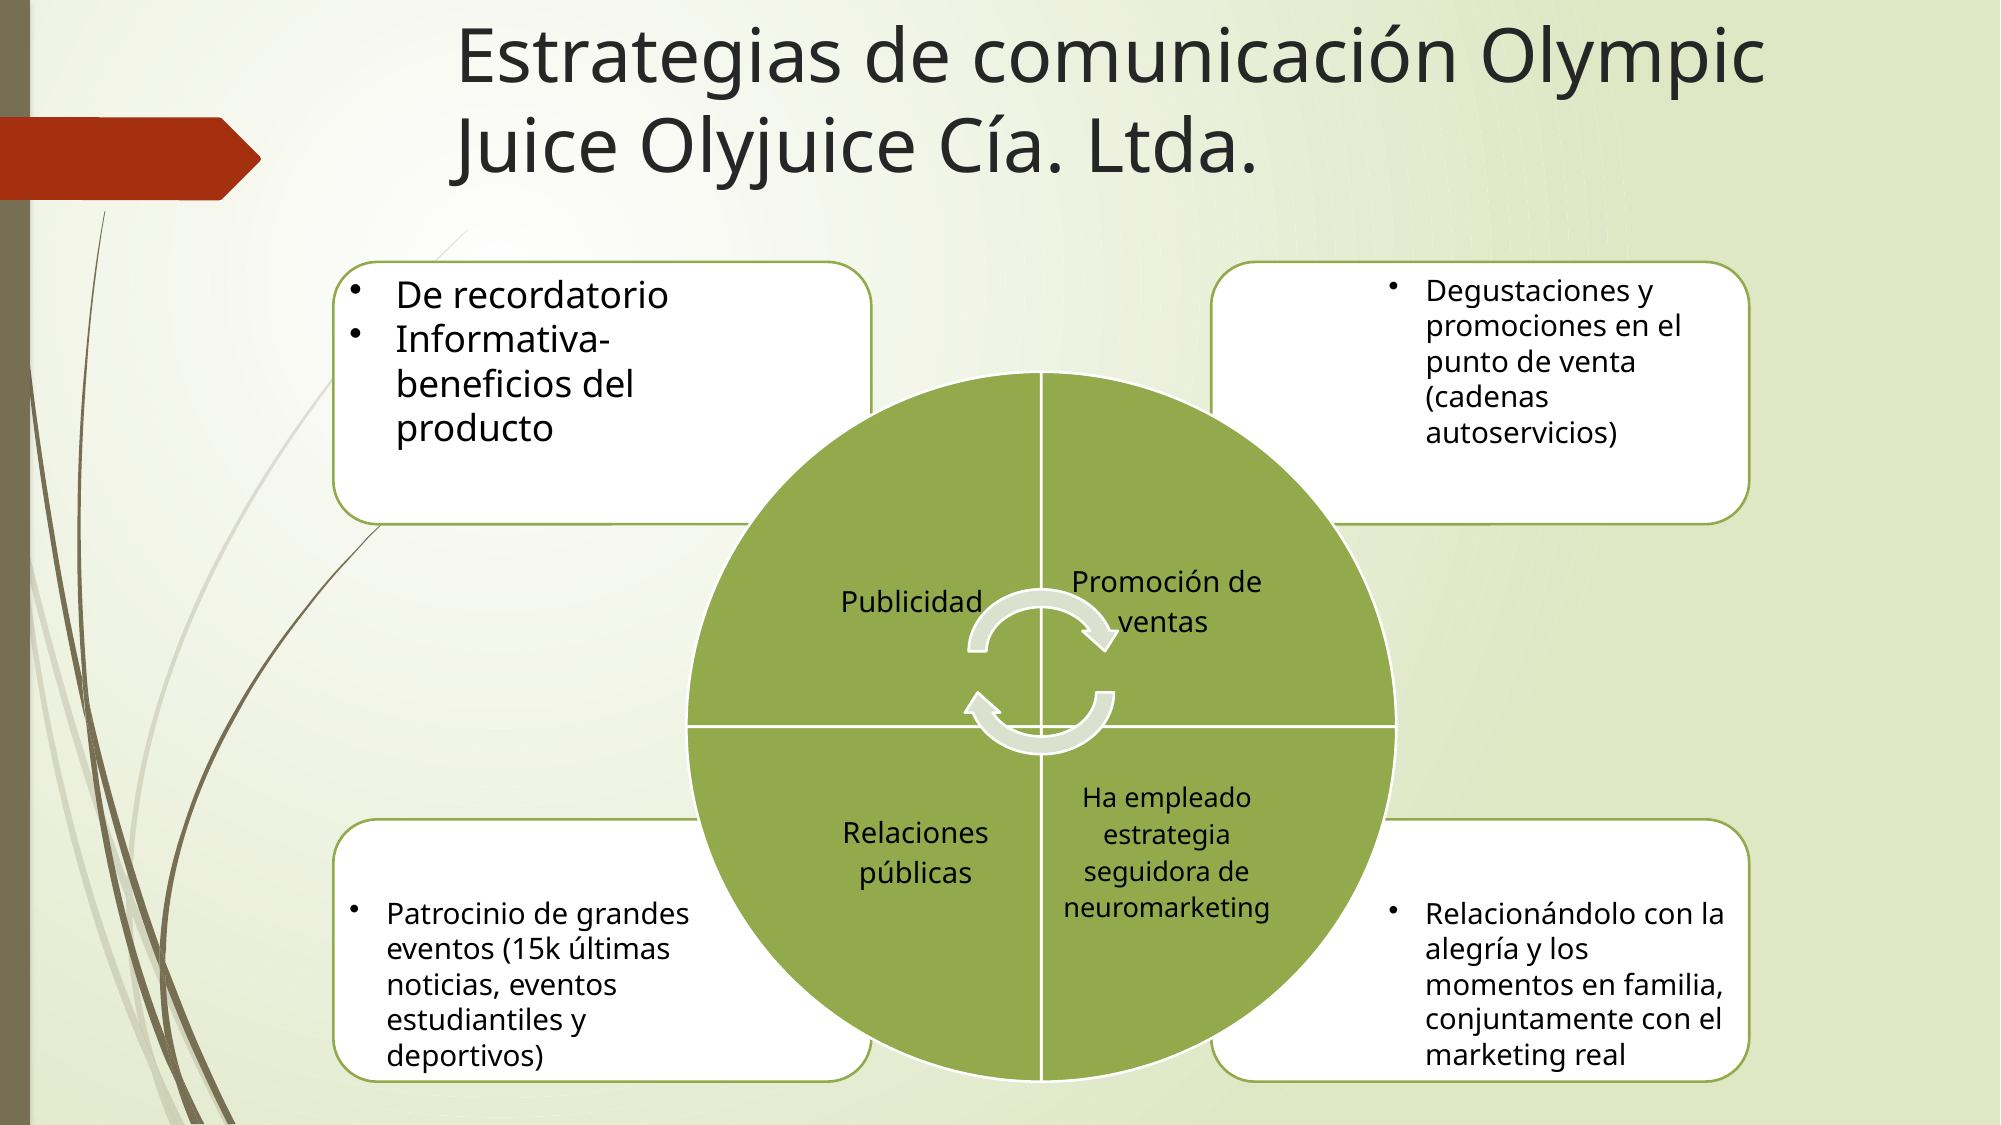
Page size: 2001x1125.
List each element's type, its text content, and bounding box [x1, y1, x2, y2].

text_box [333, 261, 1750, 1082]
title Estrategias de comunicación Olympic Juice Olyjuice Cía. Ltda. [440, 0, 1902, 211]
